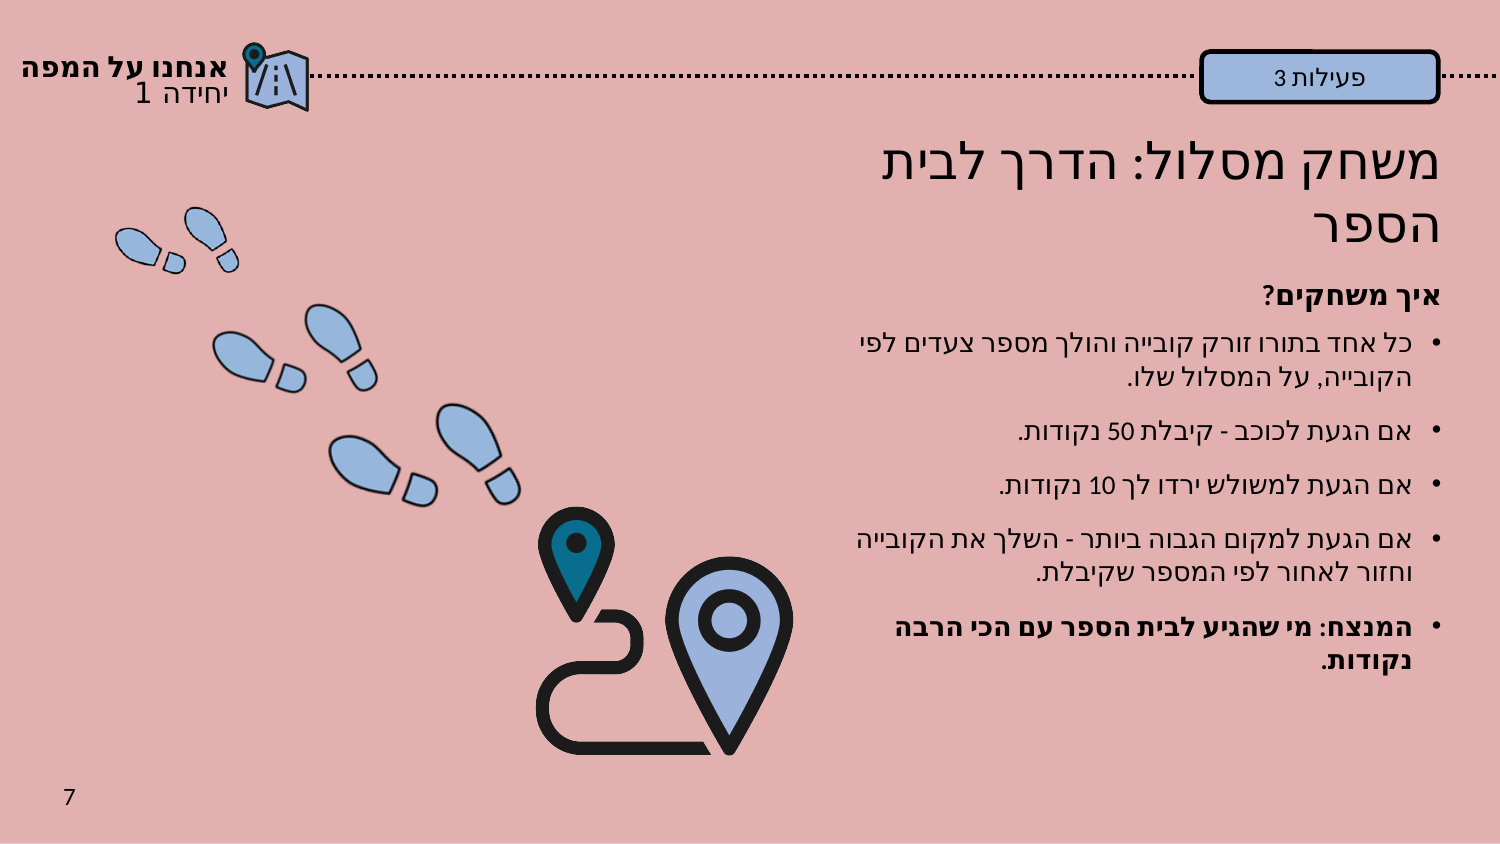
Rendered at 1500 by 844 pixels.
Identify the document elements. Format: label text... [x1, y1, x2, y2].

text_box איך משחקים? [1201, 243, 1458, 317]
picture [81, 145, 876, 844]
text_box משחק מסלול: הדרך לבית הספר [806, 112, 1458, 207]
picture [242, 42, 309, 112]
text_box כל אחד בתורו זורק קובייה והולך מספר צעדים לפי הקובייה, על המסלול שלו. אם הגעת לכוכב - קיבלת 50 נקודות. אם הגעת למשולש ירדו לך 10 נקודות. אם הגעת למקום הגבוה ביותר - השלך את הקובייה וחזור לאחור לפי המספר שקיבלת. המנצח: מי שהגיע לבית הספר עם הכי הרבה נקודות. [818, 317, 1458, 752]
text_box פעילות 3 [1199, 49, 1441, 105]
